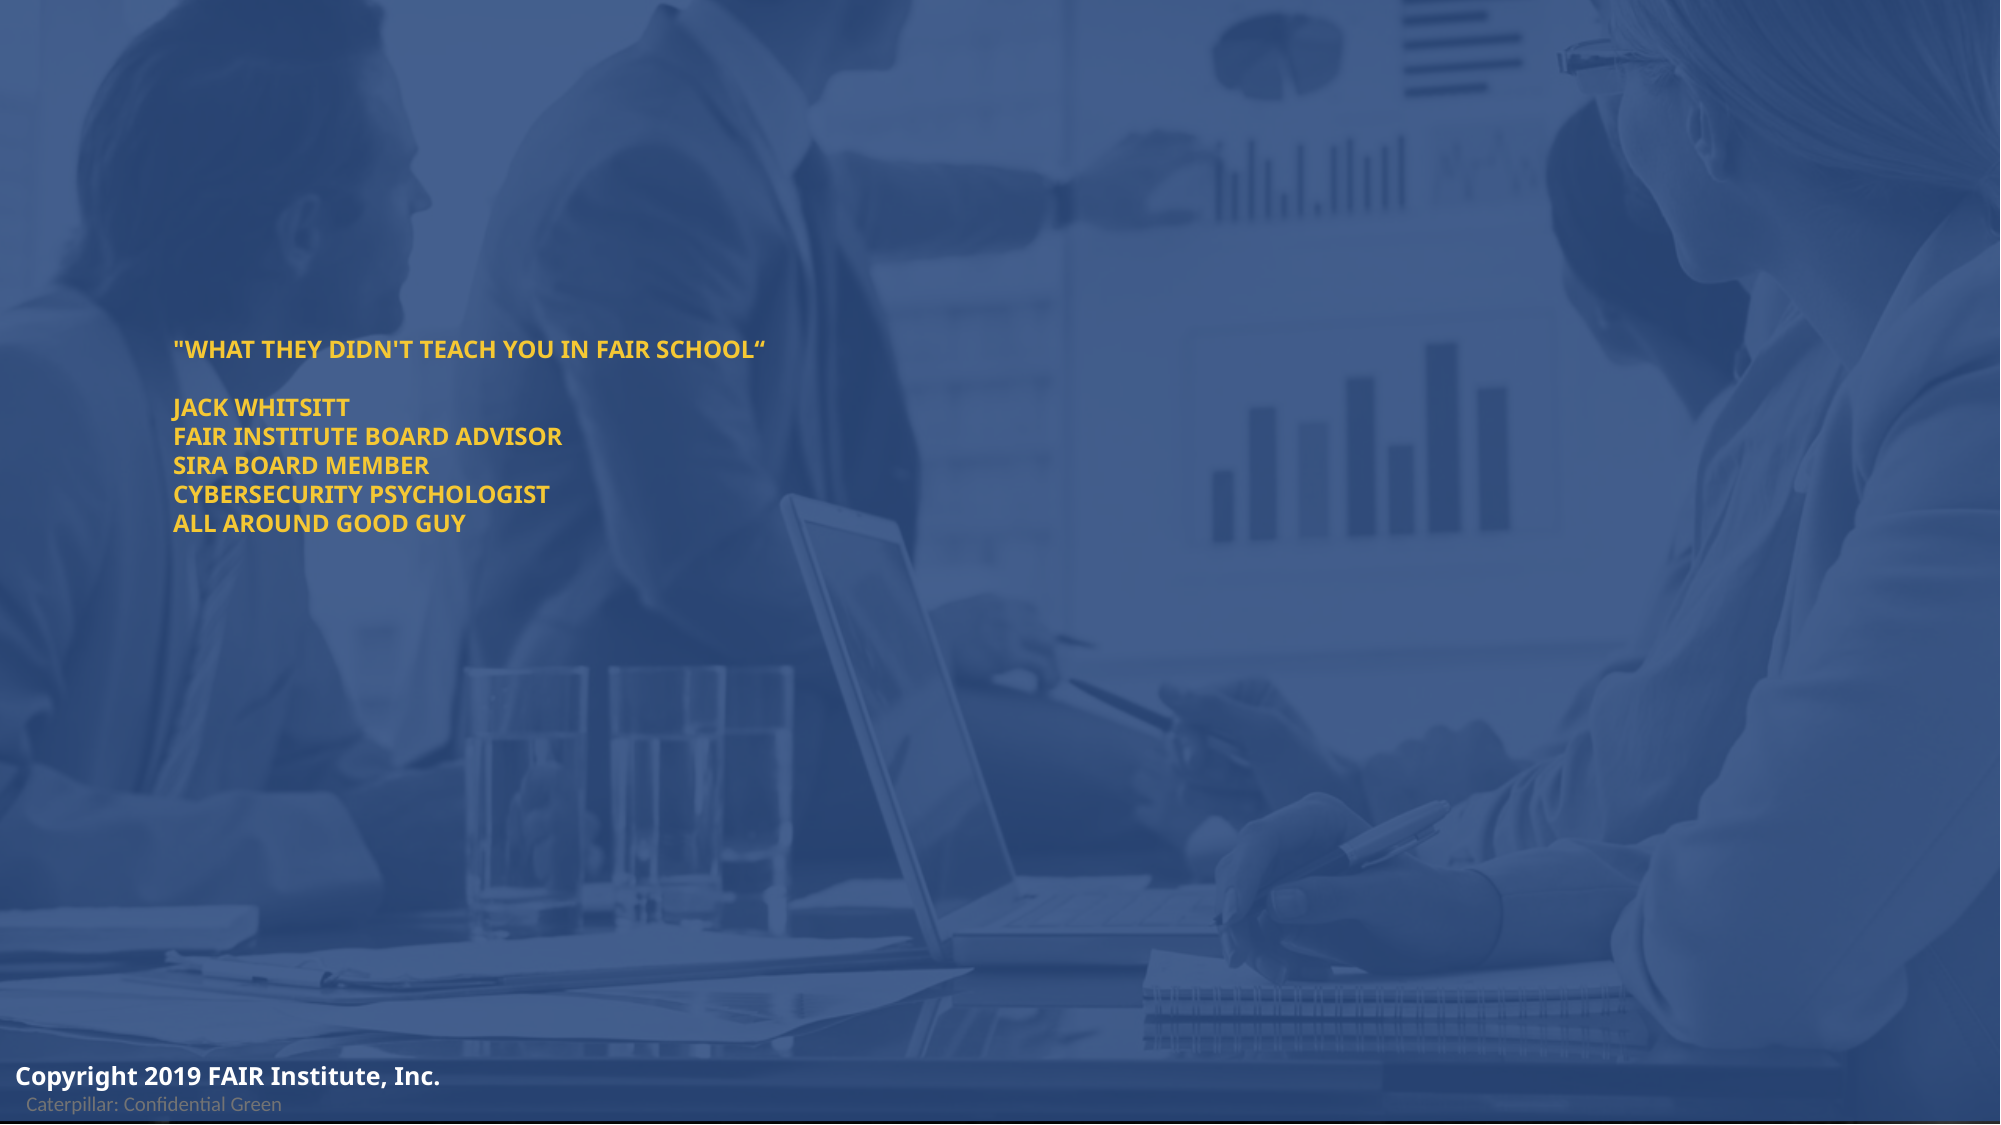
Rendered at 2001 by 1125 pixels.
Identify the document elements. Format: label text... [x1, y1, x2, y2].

footer Copyright 2019 FAIR Institute, Inc. [0, 1045, 675, 1106]
title "What They Didn't Teach You in FAIR School“ Jack Whitsitt fair institute board advisor sira board member cybersecurity psychologist all around good guy [158, 327, 1859, 551]
